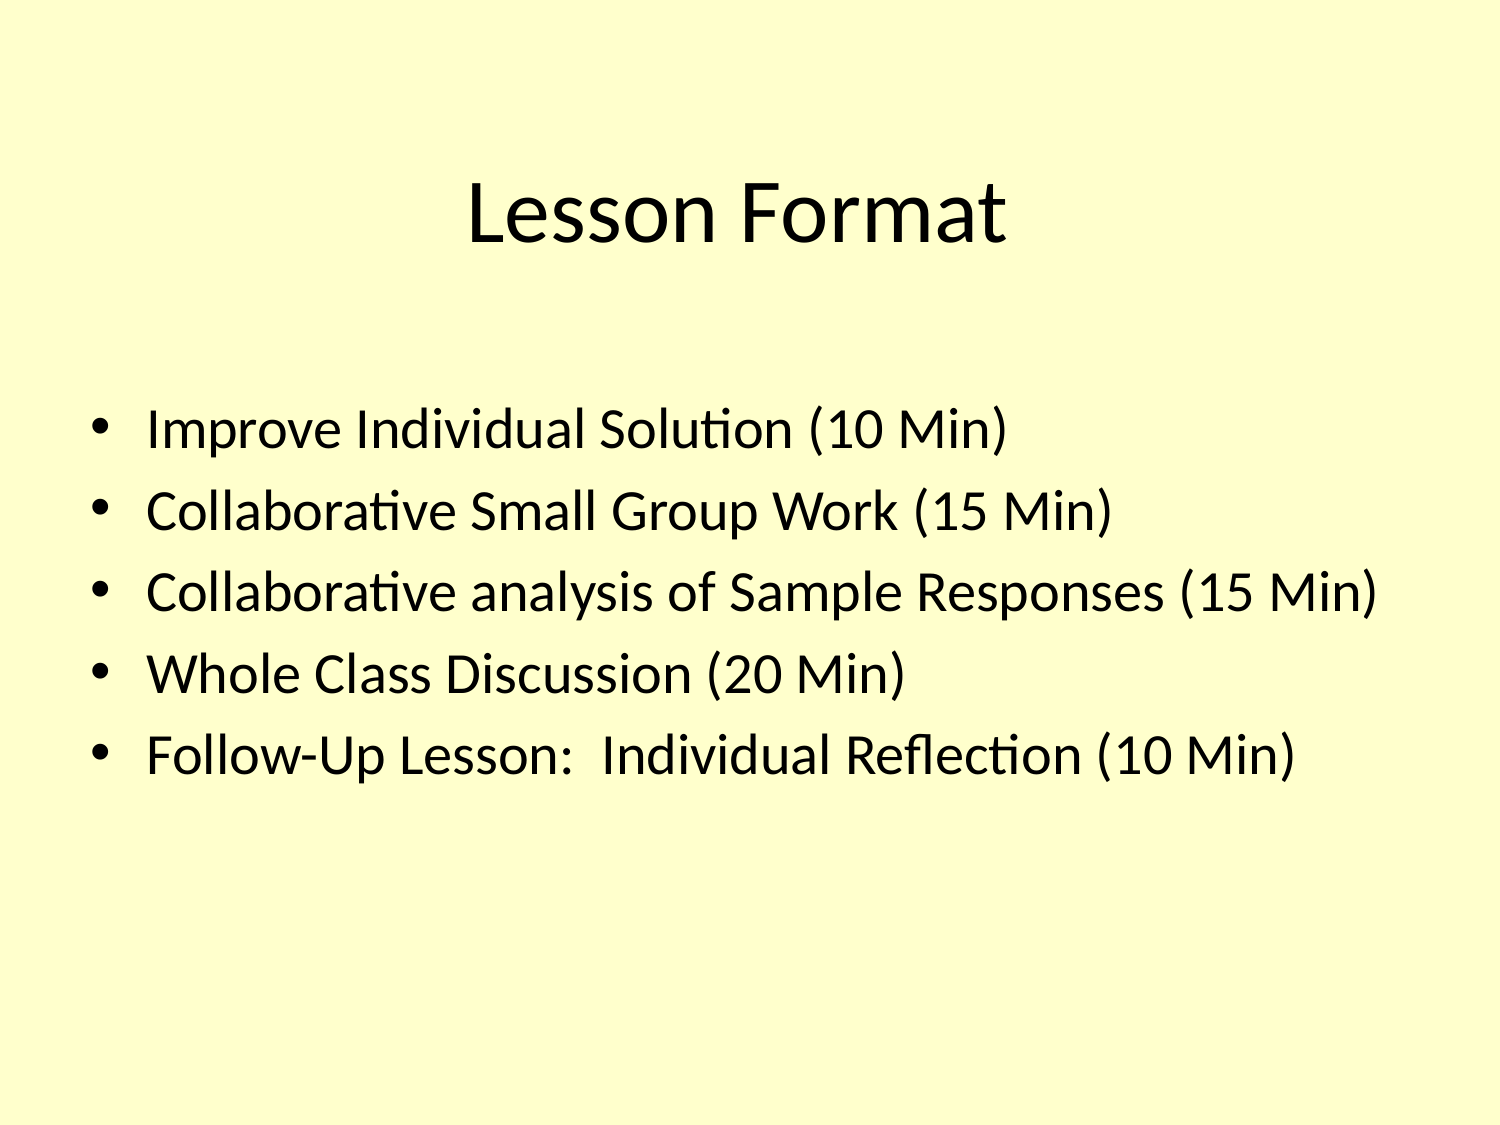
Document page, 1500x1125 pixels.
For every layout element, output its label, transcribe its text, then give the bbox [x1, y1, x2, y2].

title Lesson Format [62, 112, 1413, 301]
list Improve Individual Solution (10 Min) Collaborative Small Group Work (15 Min) Collaborative analysis of Sample Responses (15 Min) Whole Class Discussion (20 Min) Follow-Up Lesson: Individual Reflection (10 Min) [74, 382, 1426, 1125]
